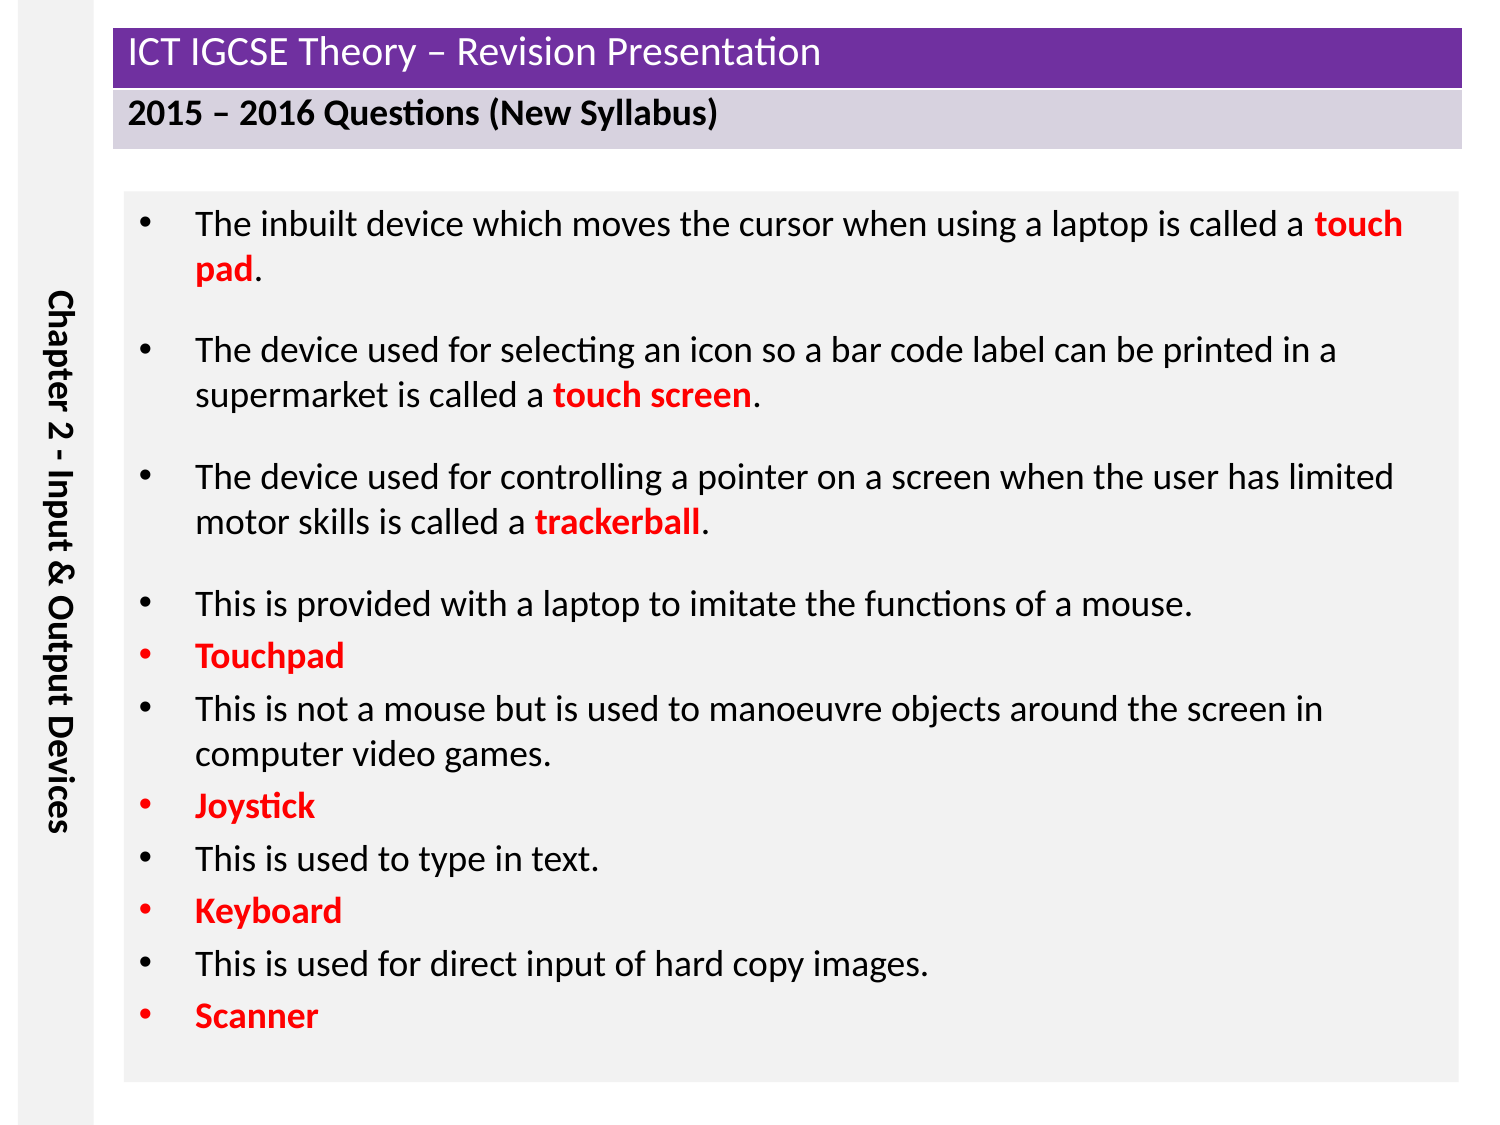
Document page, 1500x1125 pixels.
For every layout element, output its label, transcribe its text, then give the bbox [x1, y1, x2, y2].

list The inbuilt device which moves the cursor when using a laptop is called a touch pad. The device used for selecting an icon so a bar code label can be printed in a supermarket is called a touch screen. The device used for controlling a pointer on a screen when the user has limited motor skills is called a trackerball. This is provided with a laptop to imitate the functions of a mouse. Touchpad This is not a mouse but is used to manoeuvre objects around the screen in computer video games. Joystick This is used to type in text. Keyboard This is used for direct input of hard copy images. Scanner [123, 191, 1459, 1083]
